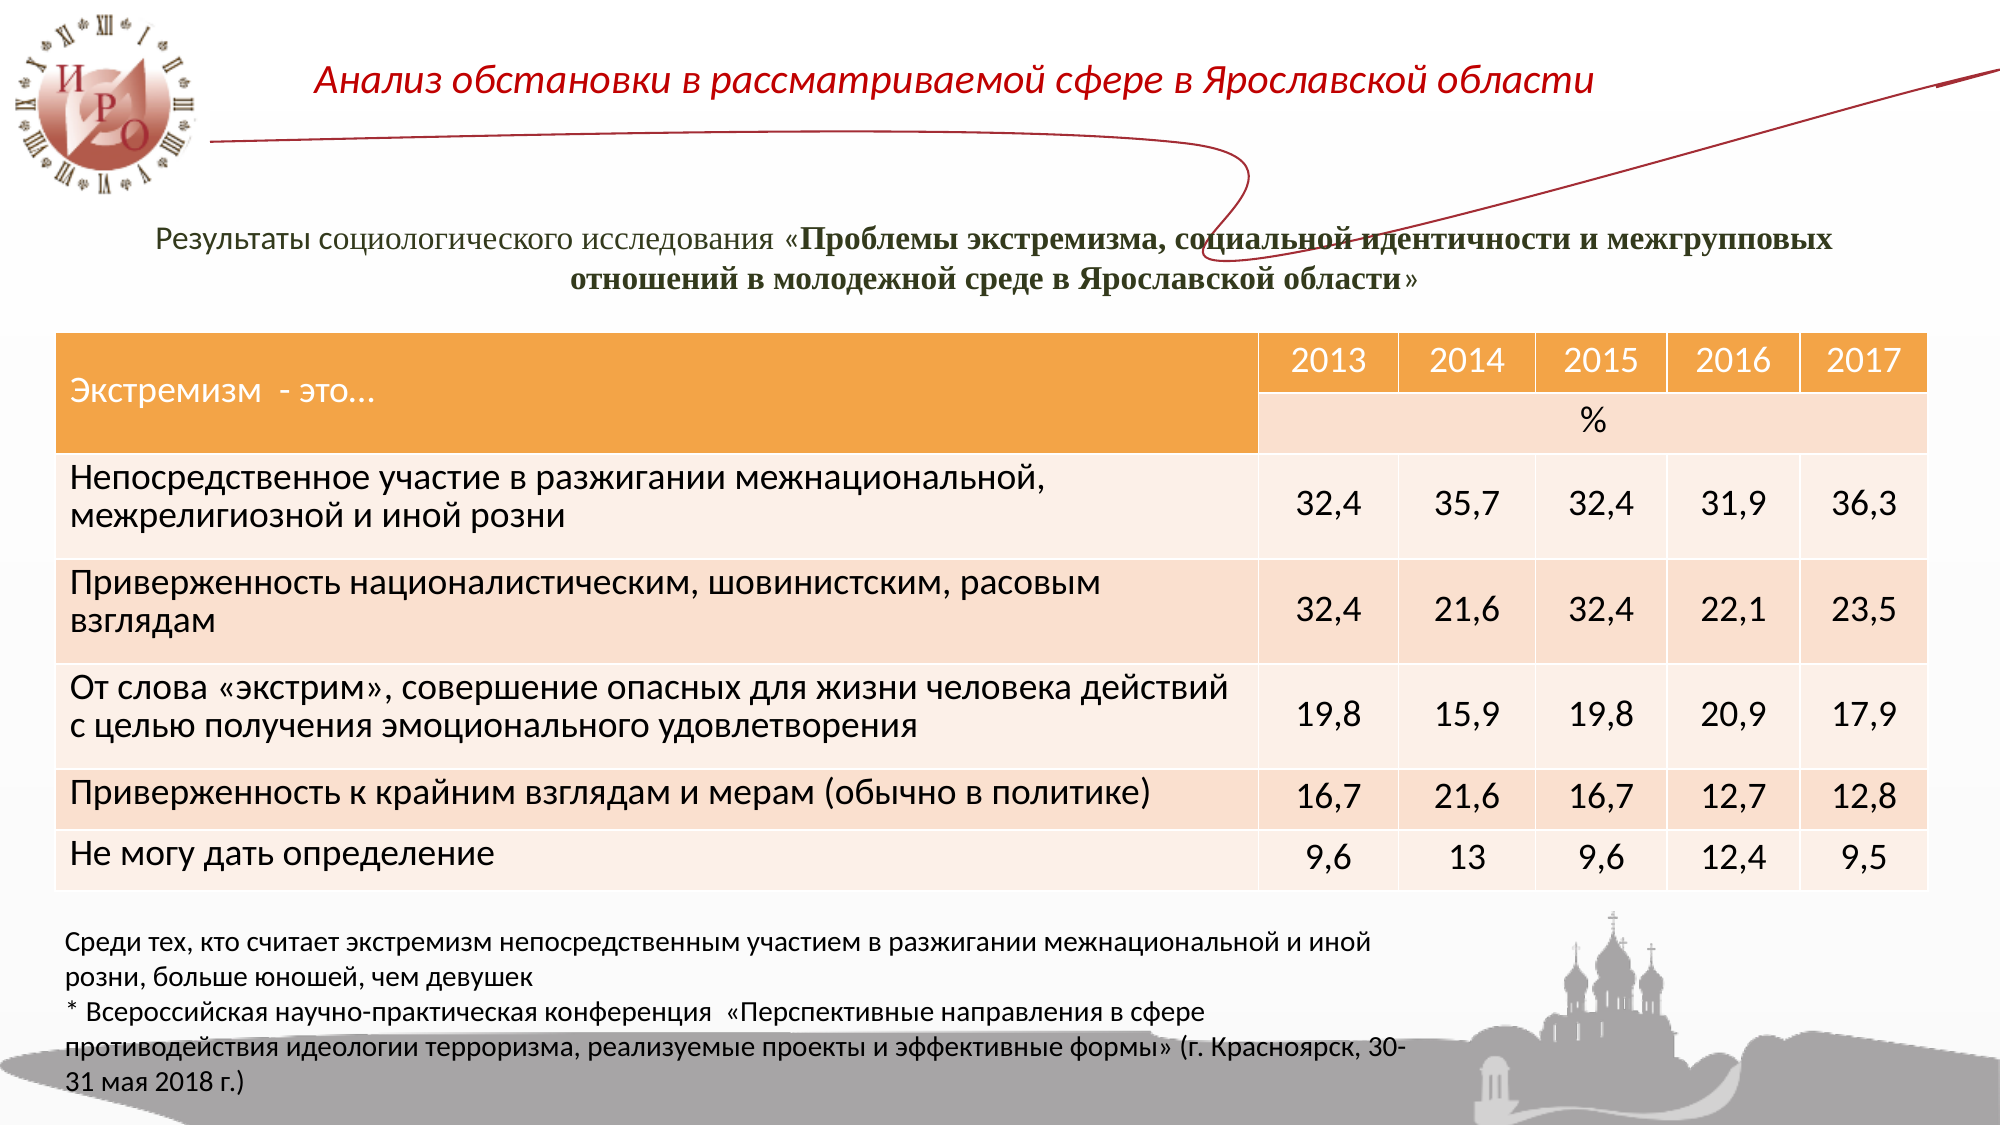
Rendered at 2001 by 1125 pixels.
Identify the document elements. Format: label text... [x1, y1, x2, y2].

table_cell Приверженность националистическим, шовинистским, расовым взглядам [56, 560, 1258, 663]
table_header Экстремизм - это… [56, 333, 1258, 453]
table_cell 19,8 [1536, 665, 1666, 768]
table_cell От слова «экстрим», совершение опасных для жизни человека действий с целью получения эмоционального удовлетворения [56, 665, 1258, 768]
table_cell 13 [1399, 831, 1535, 890]
text_box Анализ обстановки в рассматриваемой сфере в Ярославской области [299, 44, 1611, 110]
text_box Результаты социологического исследования «Проблемы экстремизма, социальной идентичности и межгрупповых отношений в молодежной среде в Ярославской области» [55, 209, 1935, 304]
table_cell Непосредственное участие в разжигании межнациональной, межрелигиозной и иной розни [56, 455, 1258, 558]
table_header 2016 [1668, 333, 1799, 392]
table_cell 20,9 [1668, 665, 1799, 768]
table_cell 32,4 [1536, 560, 1666, 663]
table_cell 9,6 [1259, 831, 1398, 890]
table_cell 12,4 [1668, 831, 1799, 890]
table_header 2014 [1399, 333, 1535, 392]
table_cell Не могу дать определение [56, 831, 1258, 890]
table_cell 32,4 [1259, 560, 1398, 663]
table_cell 21,6 [1399, 560, 1535, 663]
table_cell 17,9 [1801, 665, 1927, 768]
picture [0, 911, 2000, 1125]
table_cell 16,7 [1259, 770, 1398, 829]
table_cell 36,3 [1801, 455, 1927, 558]
table_cell Приверженность к крайним взглядам и мерам (обычно в политике) [56, 770, 1258, 829]
table_cell 32,4 [1536, 455, 1666, 558]
table_cell 9,6 [1536, 831, 1666, 890]
table_header 2015 [1536, 333, 1666, 392]
table_cell 12,8 [1801, 770, 1927, 829]
table_cell % [1259, 394, 1927, 453]
table_cell 16,7 [1536, 770, 1666, 829]
table_cell 23,5 [1801, 560, 1927, 663]
table_cell 19,8 [1259, 665, 1398, 768]
table_cell 21,6 [1399, 770, 1535, 829]
text_box [210, 68, 2000, 209]
table_cell 9,5 [1801, 831, 1927, 890]
table_header 2013 [1259, 333, 1398, 392]
table_cell 31,9 [1668, 455, 1799, 558]
table_cell 12,7 [1668, 770, 1799, 829]
table_cell 15,9 [1399, 665, 1535, 768]
table_cell 32,4 [1259, 455, 1398, 558]
table_header 2017 [1801, 333, 1927, 392]
picture [0, 0, 210, 210]
table_cell 22,1 [1668, 560, 1799, 663]
table_cell 35,7 [1399, 455, 1535, 558]
